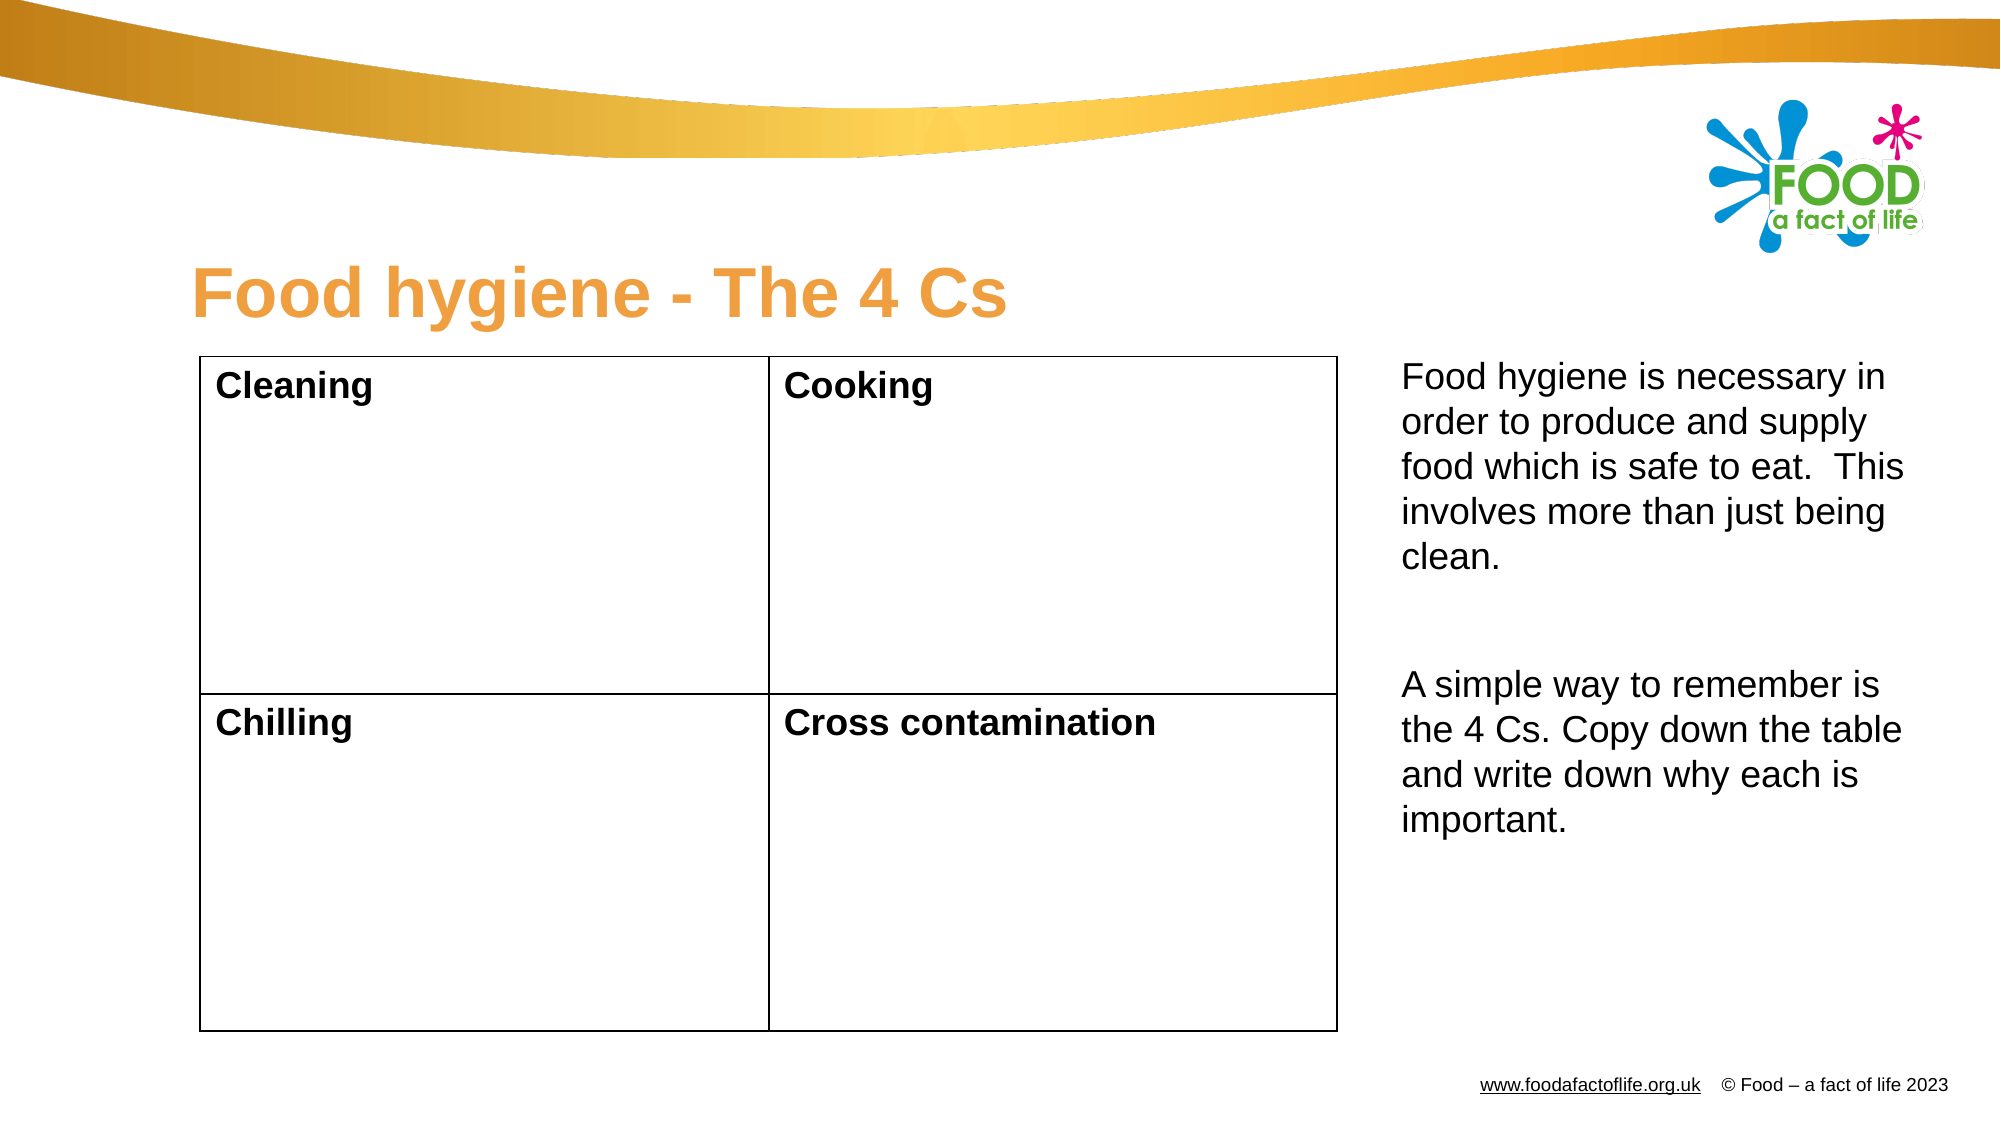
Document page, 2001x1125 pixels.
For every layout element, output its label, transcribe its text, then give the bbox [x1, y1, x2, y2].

table_cell Chilling [201, 695, 768, 1030]
table_cell Cross contamination [770, 695, 1336, 1030]
picture [0, 0, 2000, 1125]
table_header Cleaning [201, 357, 768, 693]
text_box Food hygiene is necessary in order to produce and supply food which is safe to eat. This involves more than just being clean. A simple way to remember is the 4 Cs. Copy down the table and write down why each is important. [1386, 345, 1924, 848]
table_header Cooking [770, 357, 1336, 693]
title Food hygiene - The 4 Cs [191, 256, 1787, 375]
